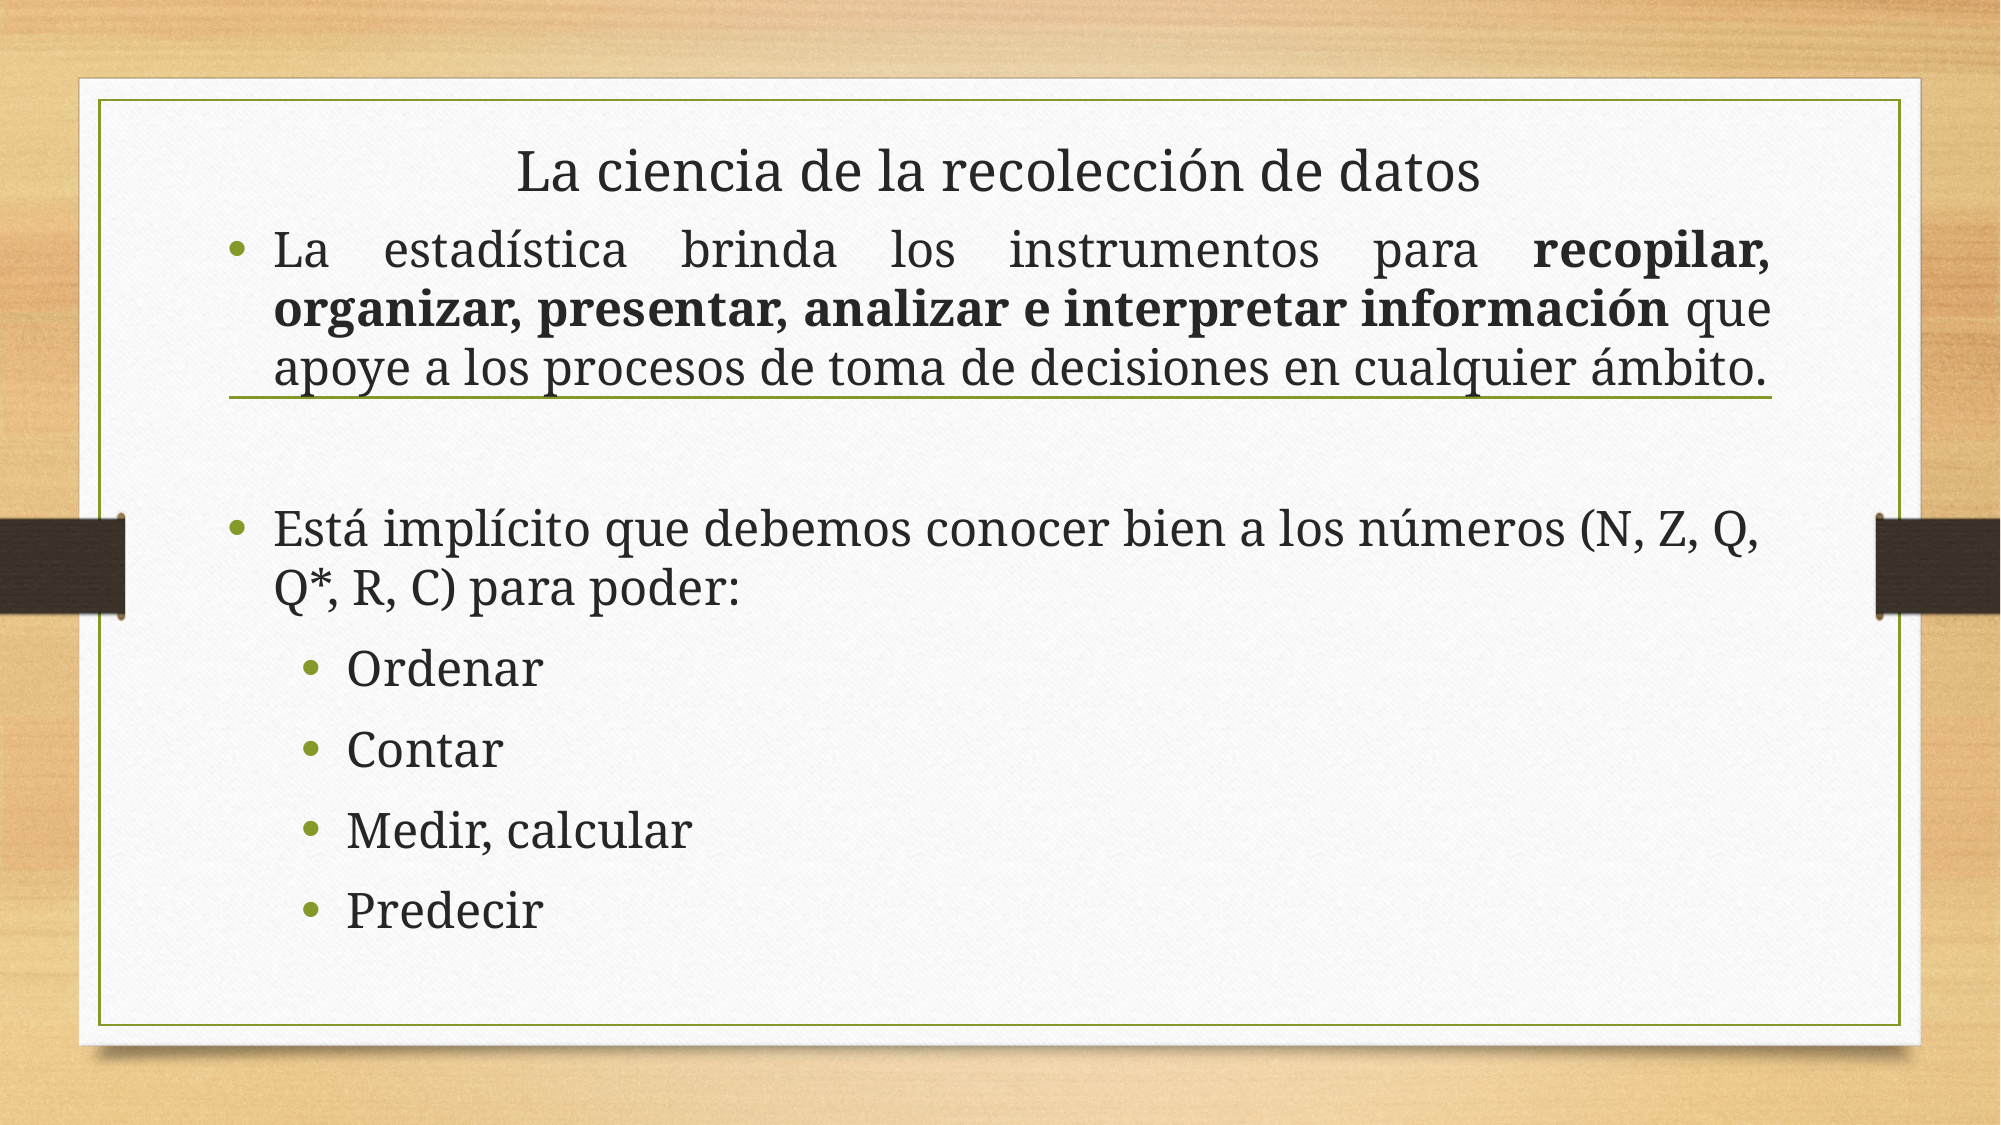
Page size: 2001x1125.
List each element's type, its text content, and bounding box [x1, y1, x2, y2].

list La estadística brinda los instrumentos para recopilar, organizar, presentar, analizar e interpretar información que apoye a los procesos de toma de decisiones en cualquier ámbito. Está implícito que debemos conocer bien a los números (N, Z, Q, Q*, R, C) para poder: Ordenar Contar Medir, calcular Predecir [212, 211, 1788, 964]
picture [0, 0, 2001, 1125]
title La ciencia de la recolección de datos [212, 127, 1788, 211]
